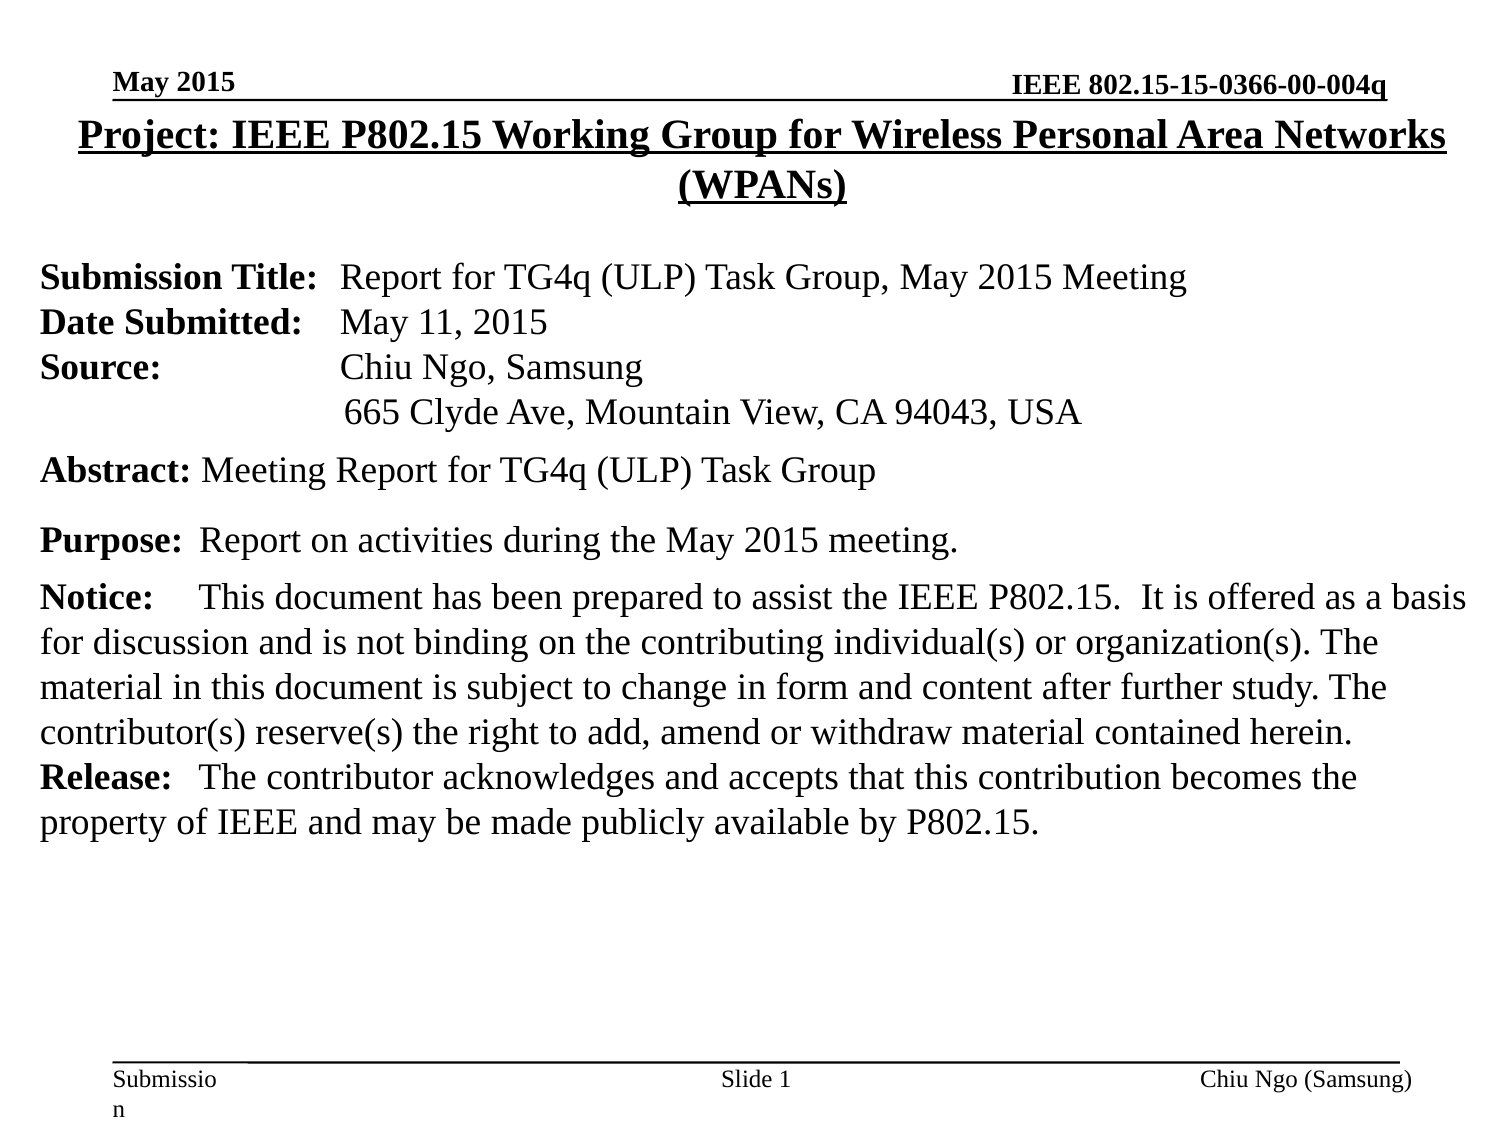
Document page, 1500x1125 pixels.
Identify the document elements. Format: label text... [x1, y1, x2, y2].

slide_number Slide 1 [712, 1061, 800, 1093]
footer Chiu Ngo (Samsung) [899, 1061, 1413, 1093]
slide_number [112, 61, 376, 98]
text_box Project: IEEE P802.15 Working Group for Wireless Personal Area Networks (WPANs) Submission Title: Report for TG4q (ULP) Task Group, May 2015 Meeting Date Submitted: May 11, 2015 Source: Chiu Ngo, Samsung 665 Clyde Ave, Mountain View, CA 94043, USA Abstract: Meeting Report for TG4q (ULP) Task Group Purpose: Report on activities during the May 2015 meeting. Notice: This document has been prepared to assist the IEEE P802.15. It is offered as a basis for discussion and is not binding on the contributing individual(s) or organization(s). The material in this document is subject to change in form and content after further study. The contributor(s) reserve(s) the right to add, amend or withdraw material contained herein. Release: The contributor acknowledges and accepts that this contribution becomes the property of IEEE and may be made publicly available by P802.15. [24, 99, 1500, 850]
